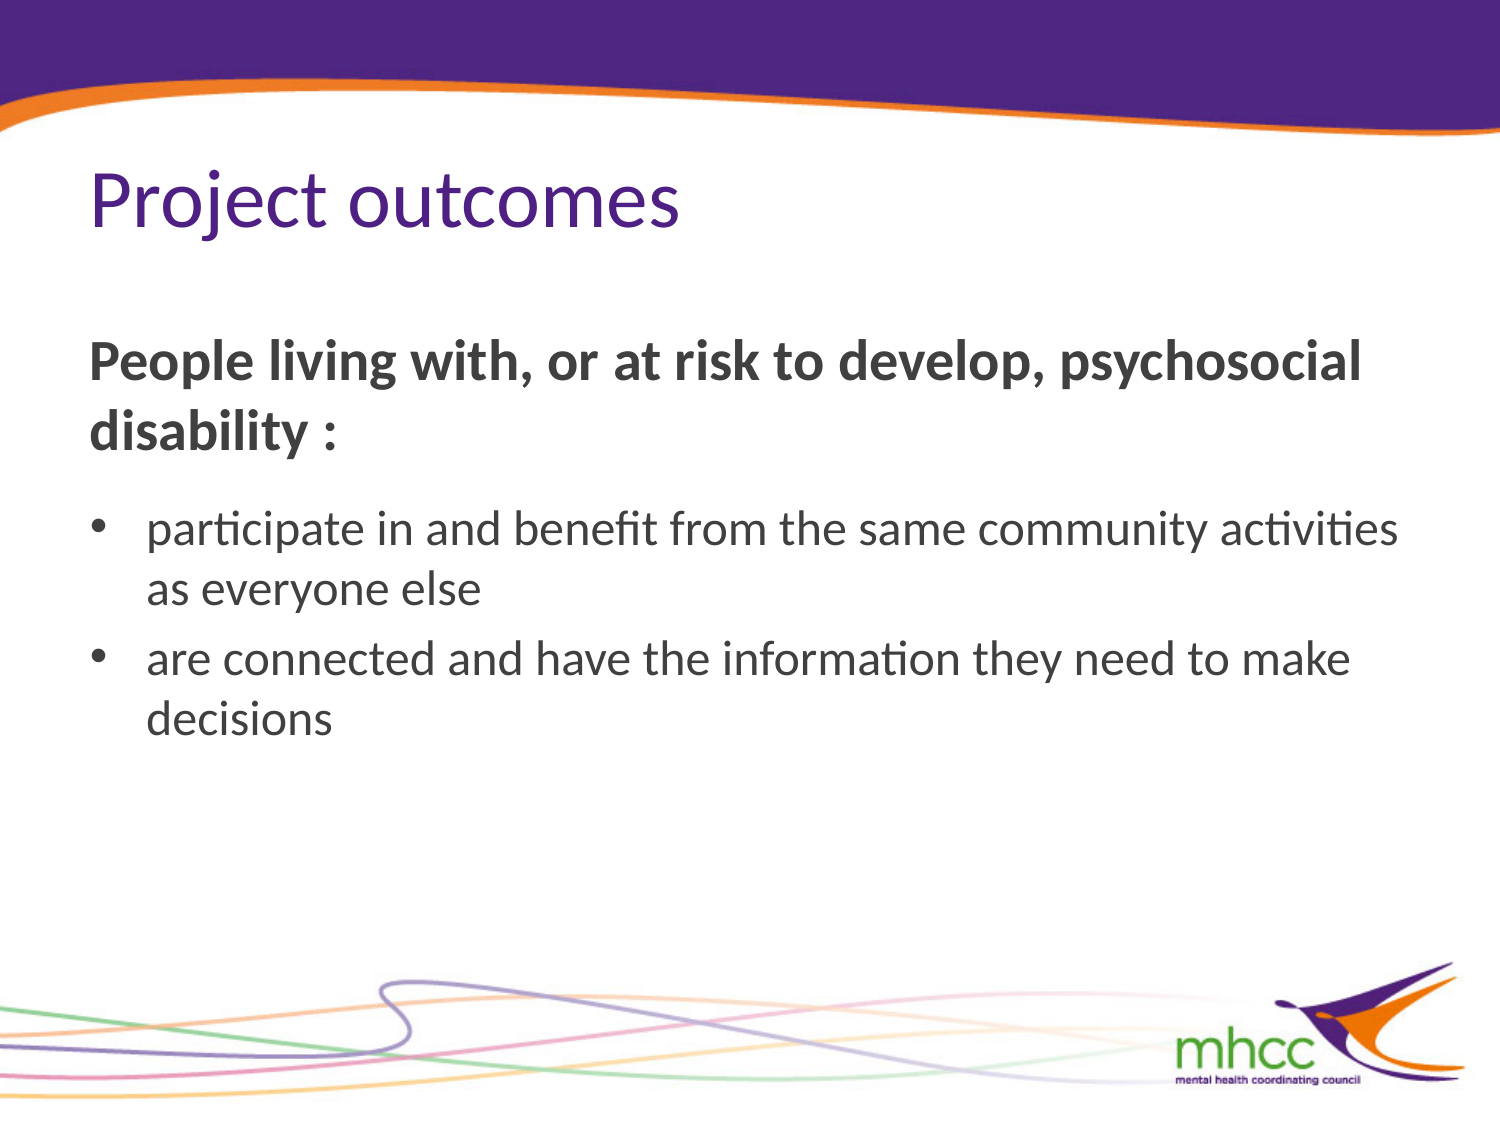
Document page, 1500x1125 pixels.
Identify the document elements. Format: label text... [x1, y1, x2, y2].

title Project outcomes [75, 137, 1425, 280]
picture [0, 0, 1500, 1125]
list People living with, or at risk to develop, psychosocial disability : participate in and benefit from the same community activities as everyone else are connected and have the information they need to make decisions [75, 314, 1425, 875]
